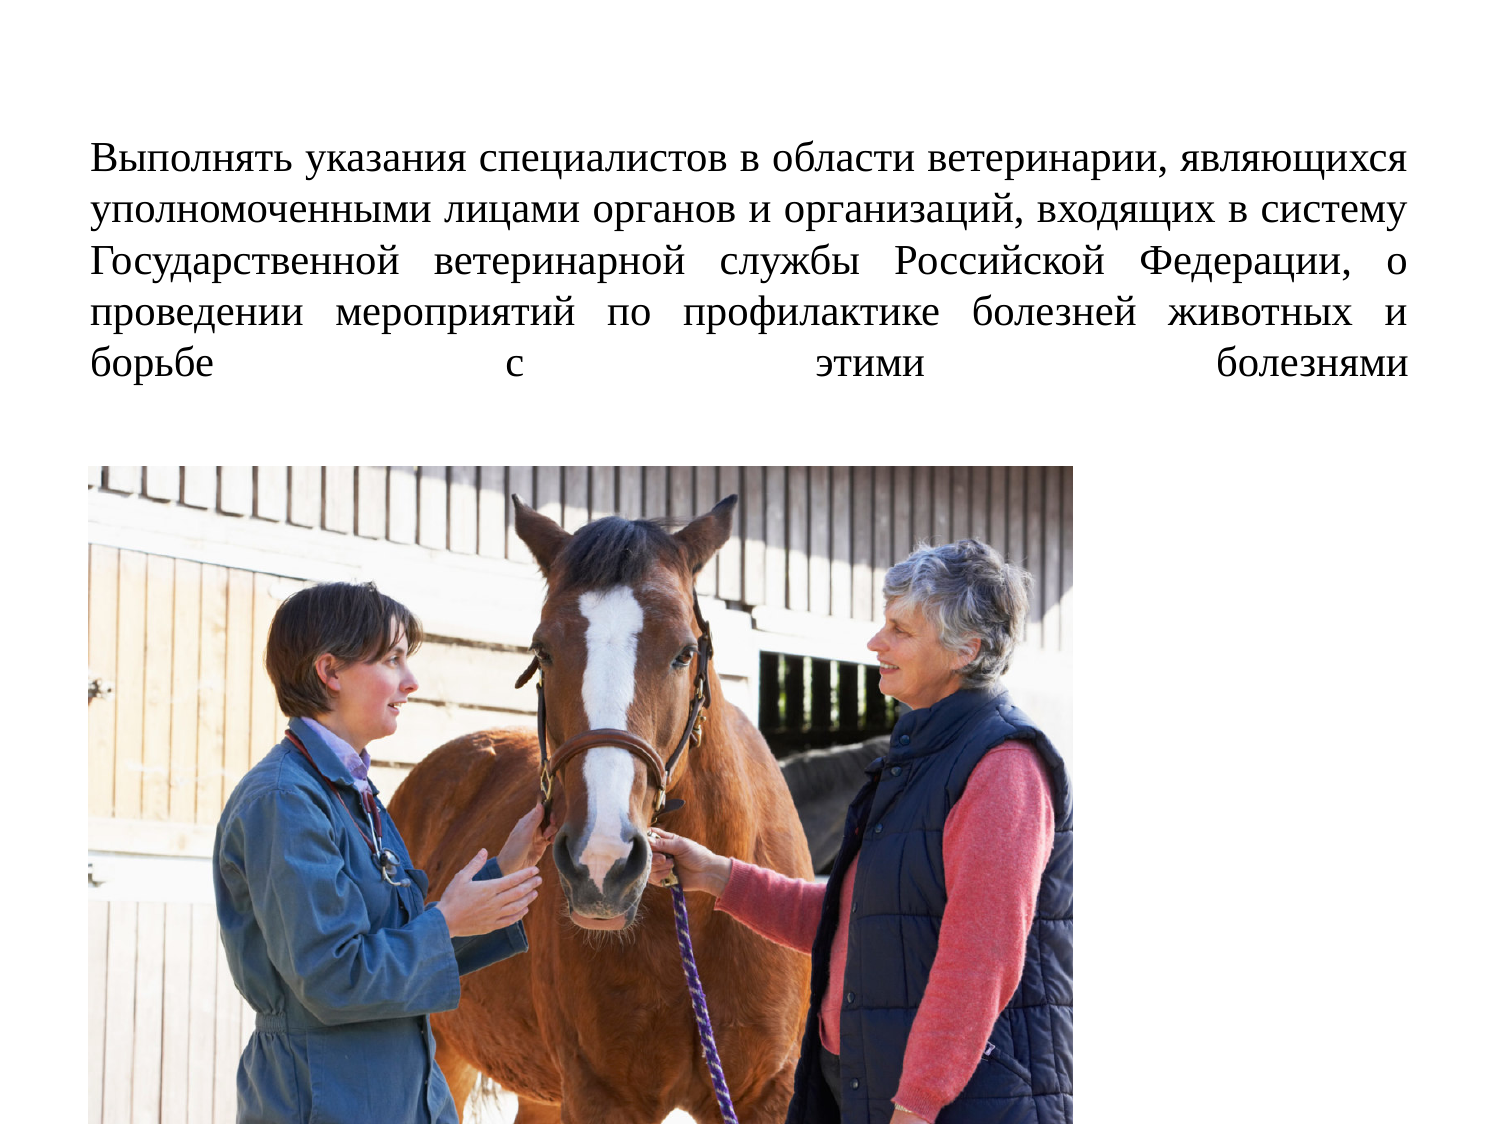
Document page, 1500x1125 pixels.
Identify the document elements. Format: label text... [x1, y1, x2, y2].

title Выполнять указания специалистов в области ветеринарии, являющихся уполномоченными лицами органов и организаций, входящих в систему Государственной ветеринарной службы Российской Федерации, о проведении мероприятий по профилактике болезней животных и борьбе с этими болезнями [75, 45, 1425, 445]
picture [88, 466, 1074, 1124]
